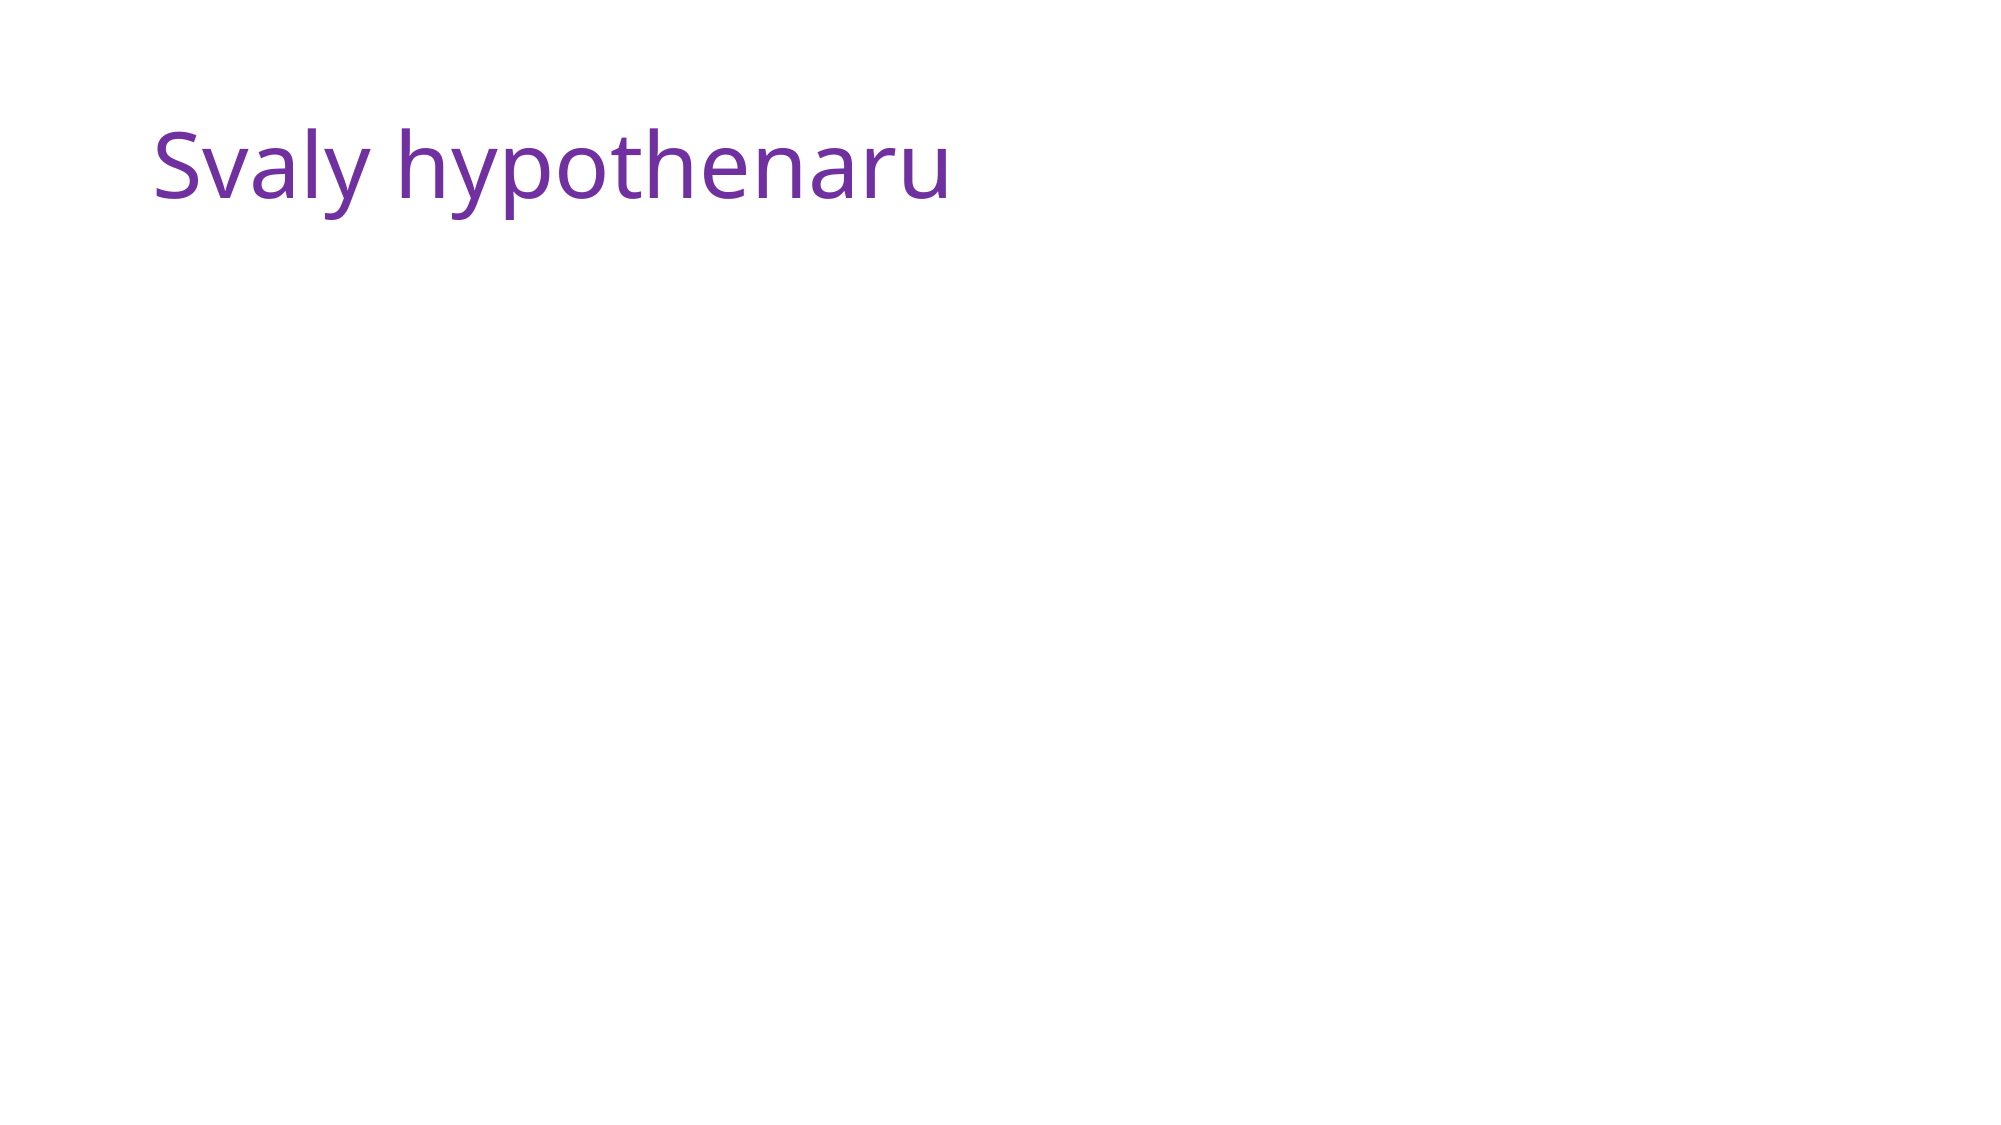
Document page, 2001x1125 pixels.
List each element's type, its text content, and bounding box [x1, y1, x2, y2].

title Svaly hypothenaru [137, 59, 1863, 278]
